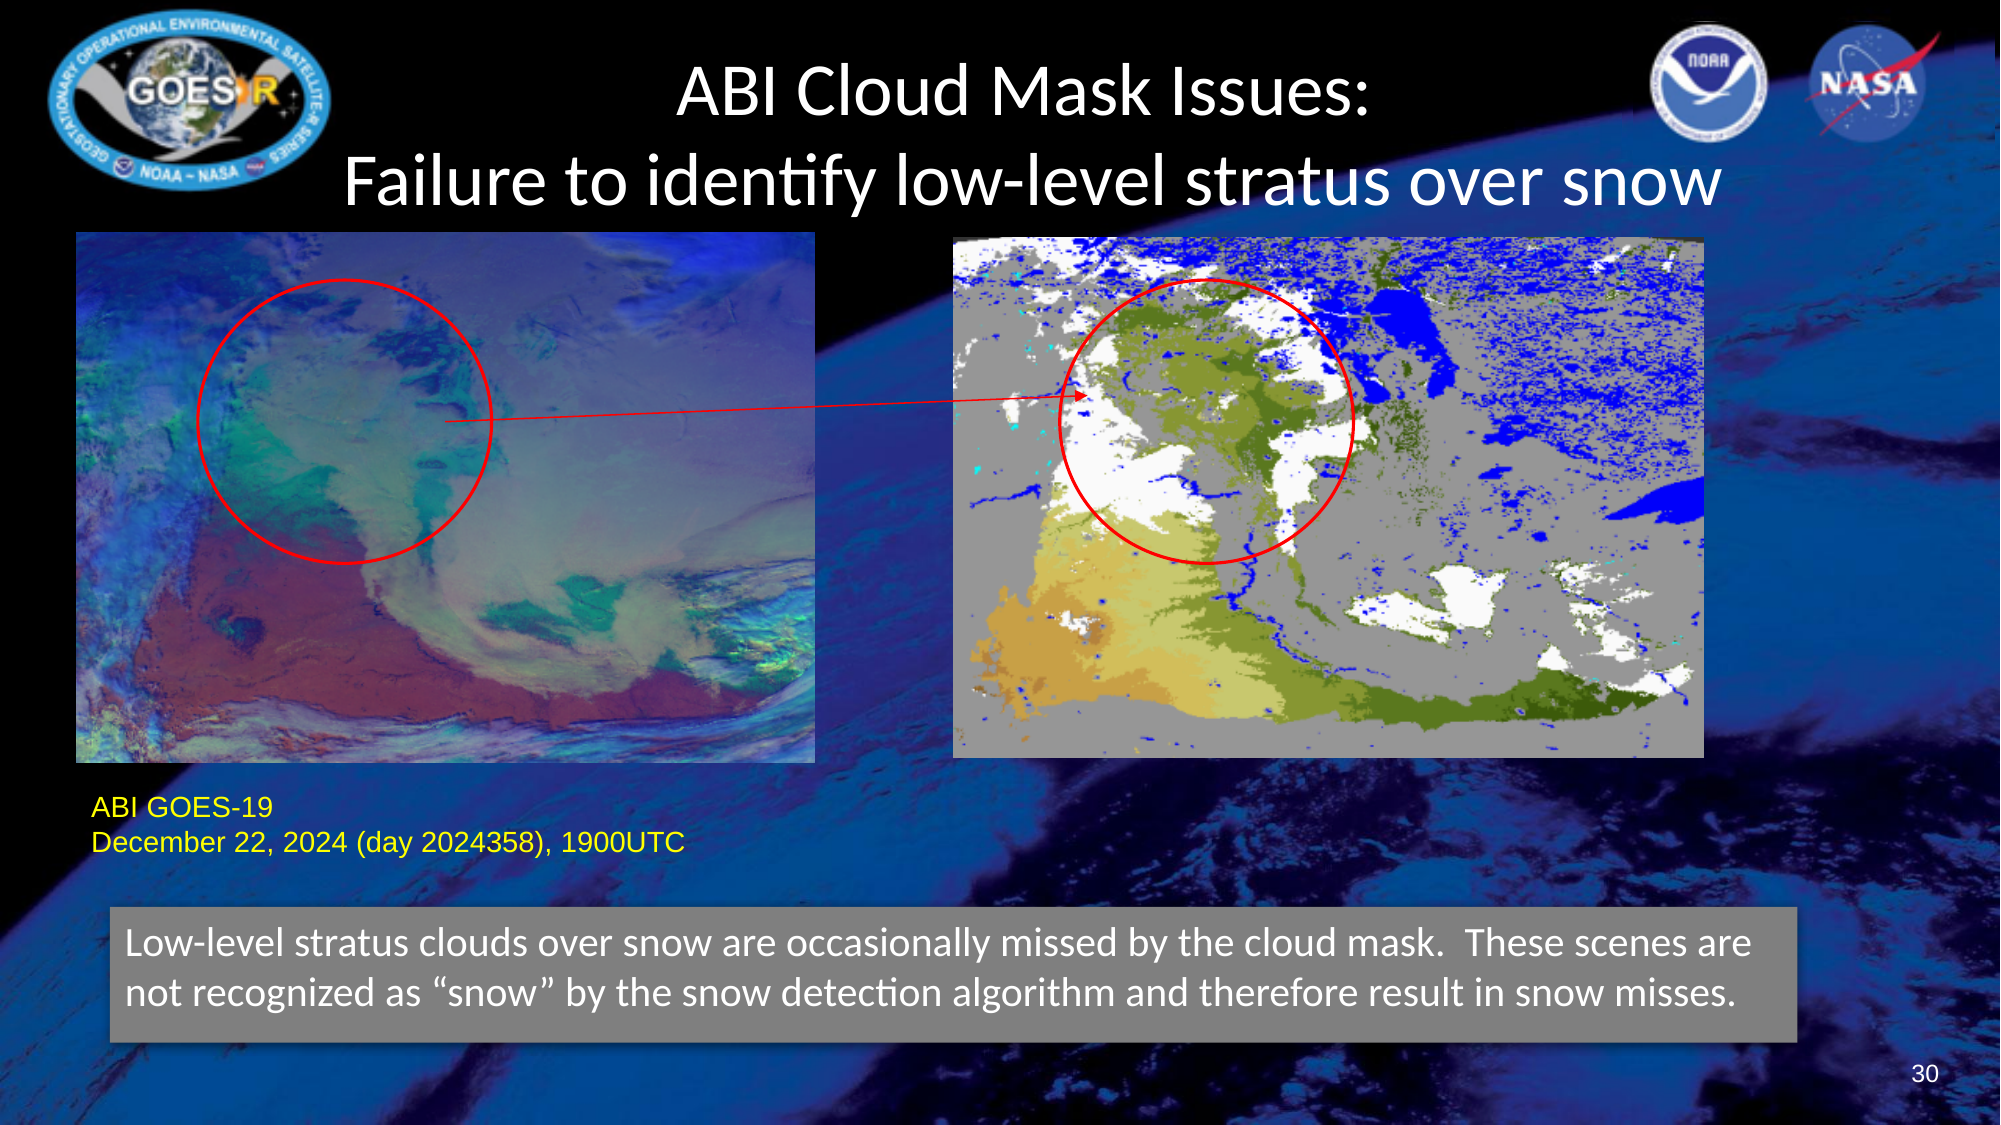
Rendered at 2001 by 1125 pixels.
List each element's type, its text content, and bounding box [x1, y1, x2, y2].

title ABI Cloud Mask Issues: Failure to identify low-level stratus over snow [296, 51, 1771, 210]
picture [0, 0, 2000, 1125]
list Low-level stratus clouds over snow are occasionally missed by the cloud mask. These scenes are not recognized as “snow” by the snow detection algorithm and therefore result in snow misses. [109, 906, 1798, 1043]
slide_number ‹#› [1805, 1042, 1955, 1103]
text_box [76, 232, 1704, 903]
